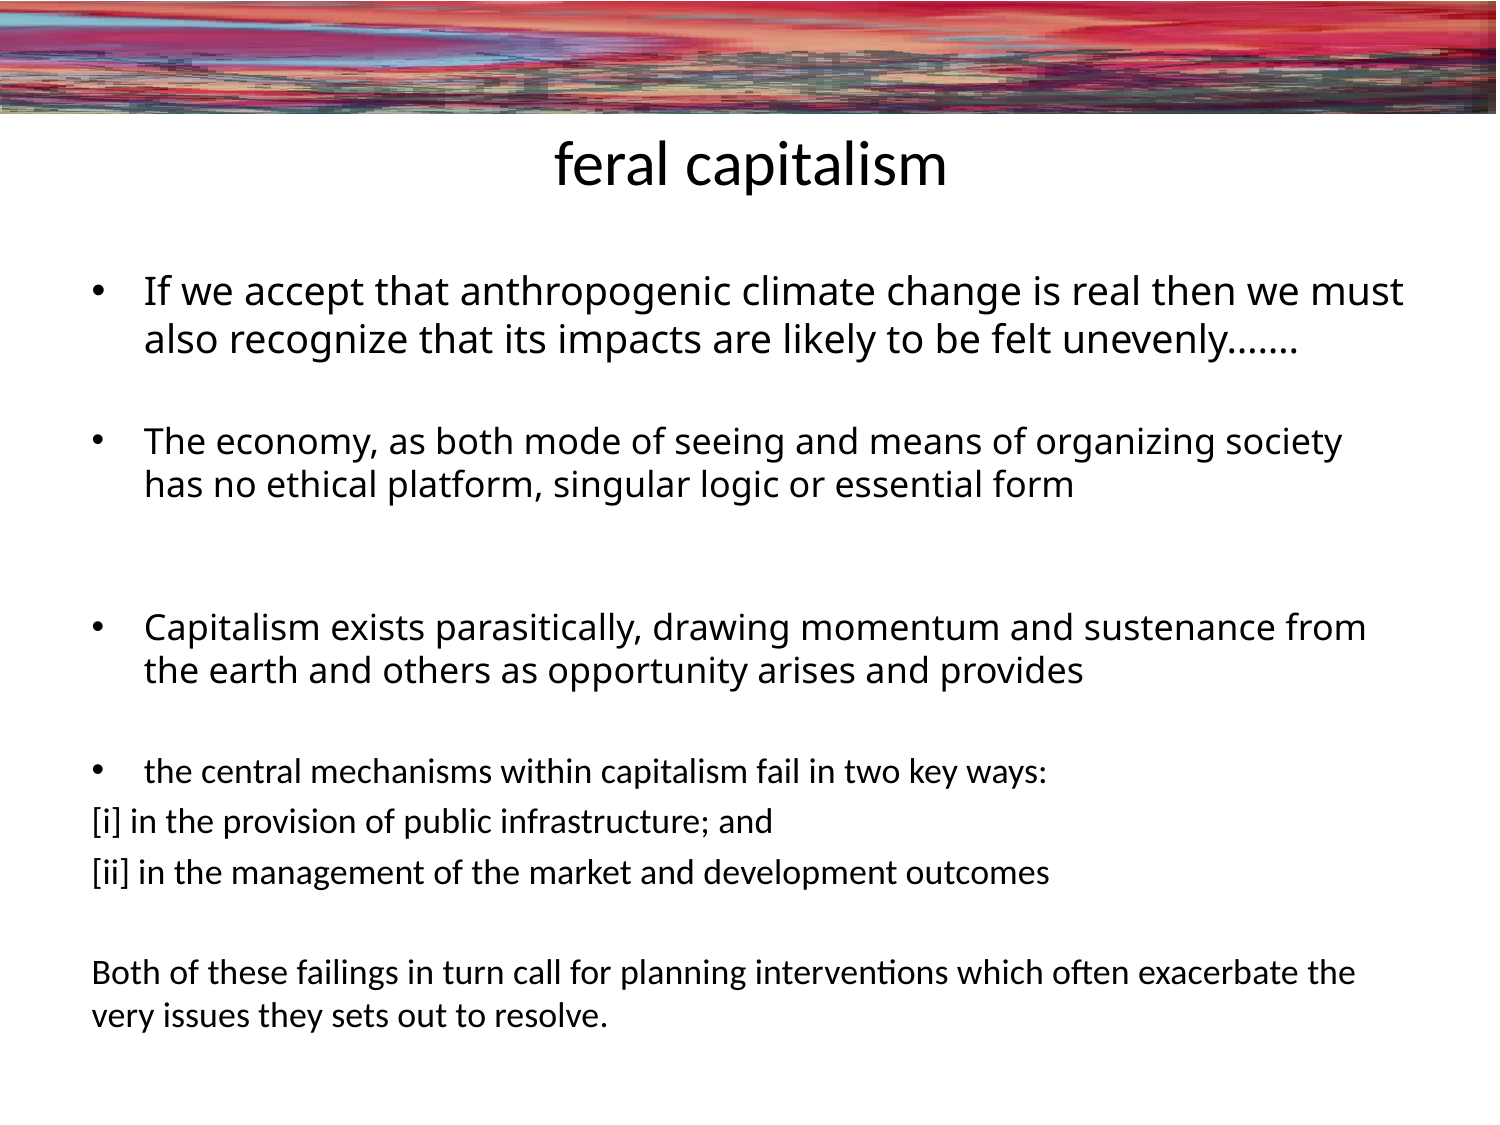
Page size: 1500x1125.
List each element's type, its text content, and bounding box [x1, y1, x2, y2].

picture [0, 1, 1496, 114]
title feral capitalism [76, 122, 1427, 207]
list If we accept that anthropogenic climate change is real then we must also recognize that its impacts are likely to be felt unevenly……. The economy, as both mode of seeing and means of organizing society has no ethical platform, singular logic or essential form Capitalism exists parasitically, drawing momentum and sustenance from the earth and others as opportunity arises and provides the central mechanisms within capitalism fail in two key ways: [i] in the provision of public infrastructure; and [ii] in the management of the market and development outcomes Both of these failings in turn call for planning interventions which often exacerbate the very issues they sets out to resolve. [76, 208, 1427, 1102]
